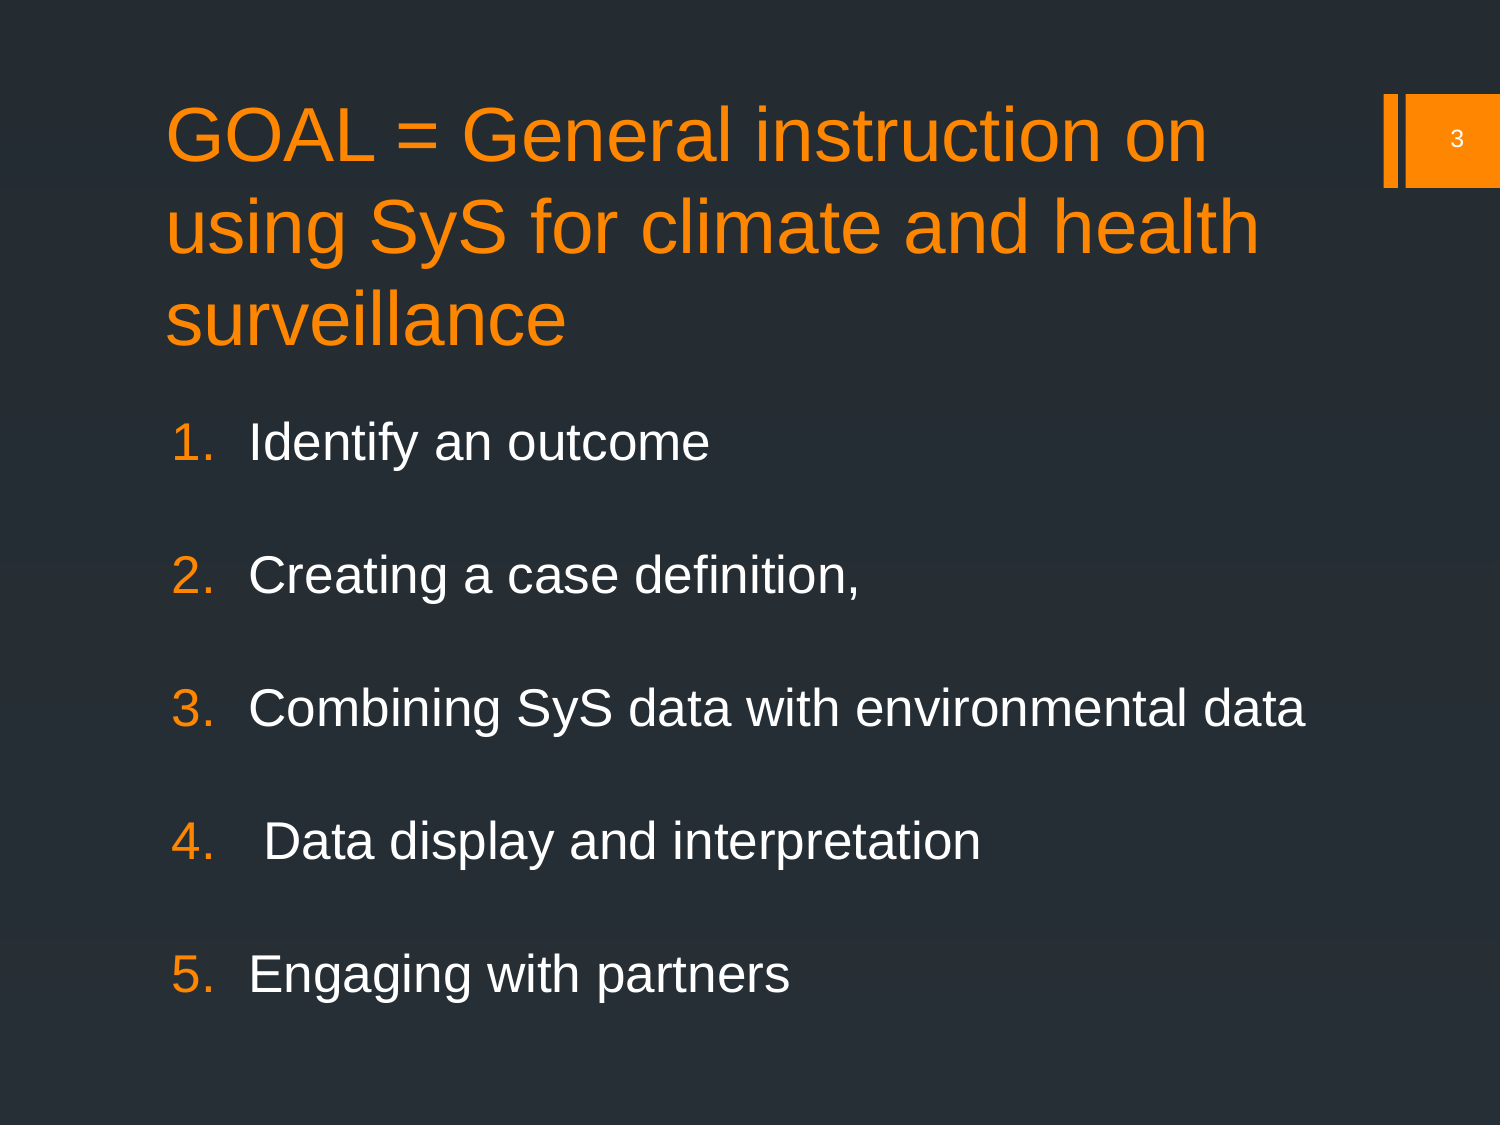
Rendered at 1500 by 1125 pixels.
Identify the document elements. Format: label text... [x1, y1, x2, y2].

slide_number 3 [1325, 112, 1480, 162]
list Identify an outcome Creating a case definition, Combining SyS data with environmental data Data display and interpretation Engaging with partners [150, 399, 1350, 1063]
title GOAL = General instruction on using SyS for climate and health surveillance [150, 75, 1350, 369]
